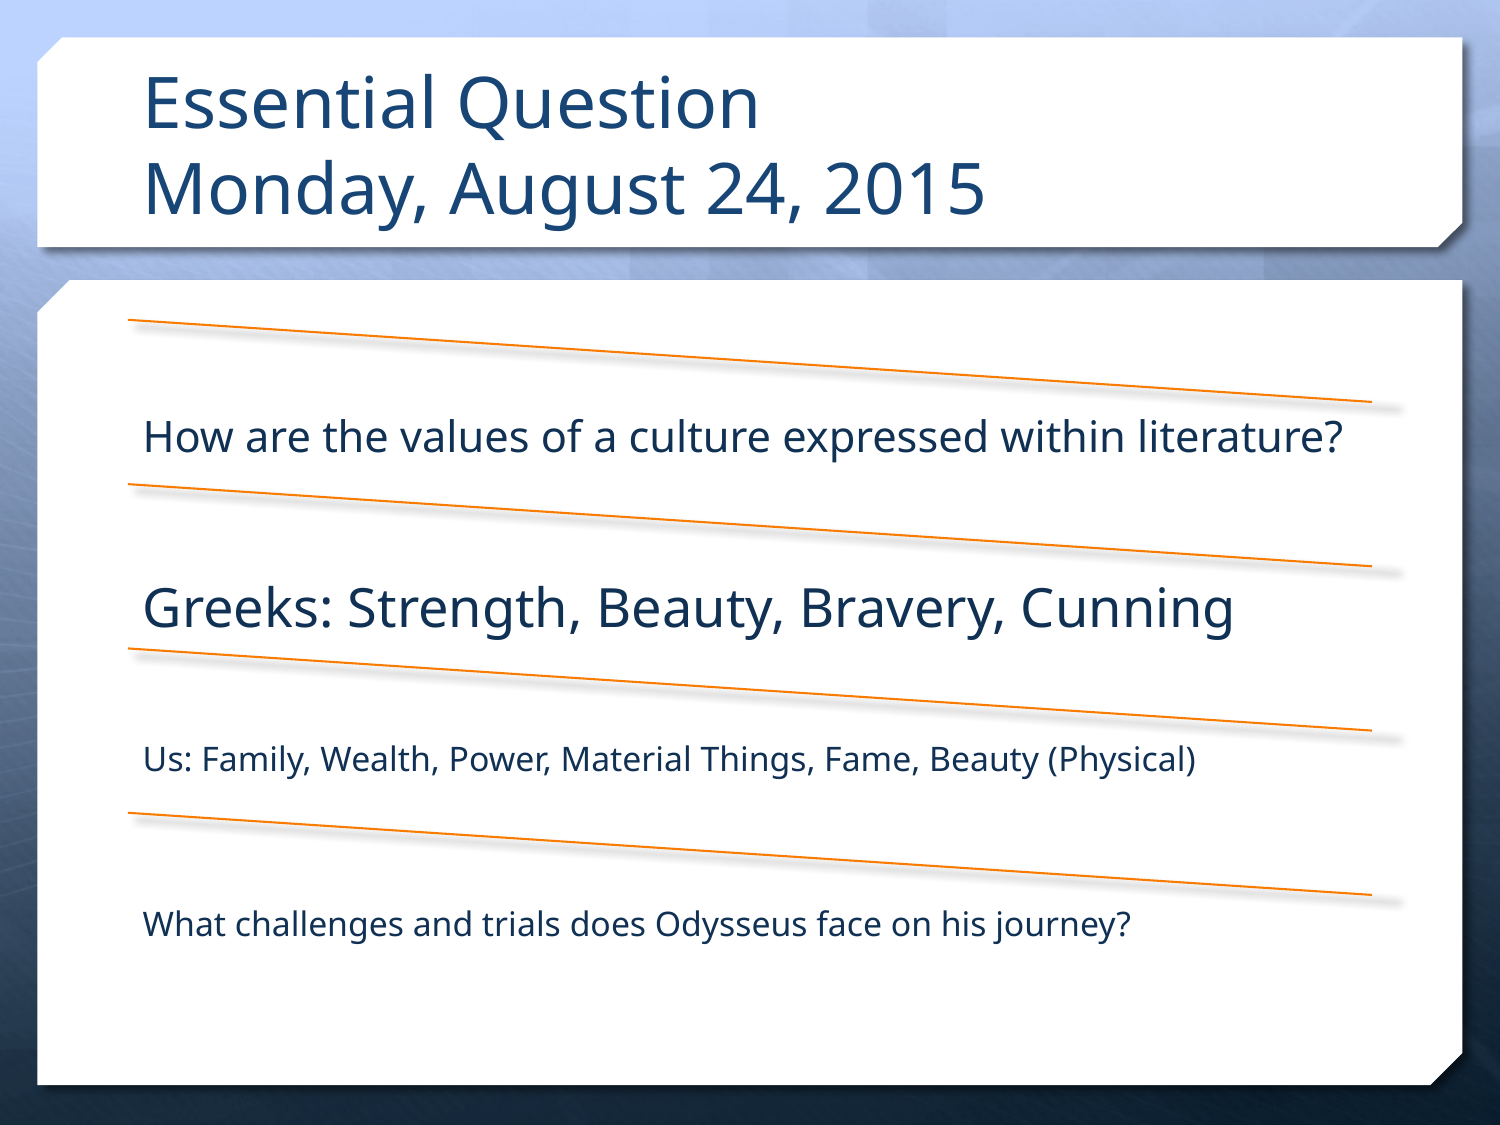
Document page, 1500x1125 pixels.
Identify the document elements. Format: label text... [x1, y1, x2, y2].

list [127, 319, 1373, 978]
title Essential Question Monday, August 24, 2015 [127, 48, 1372, 236]
